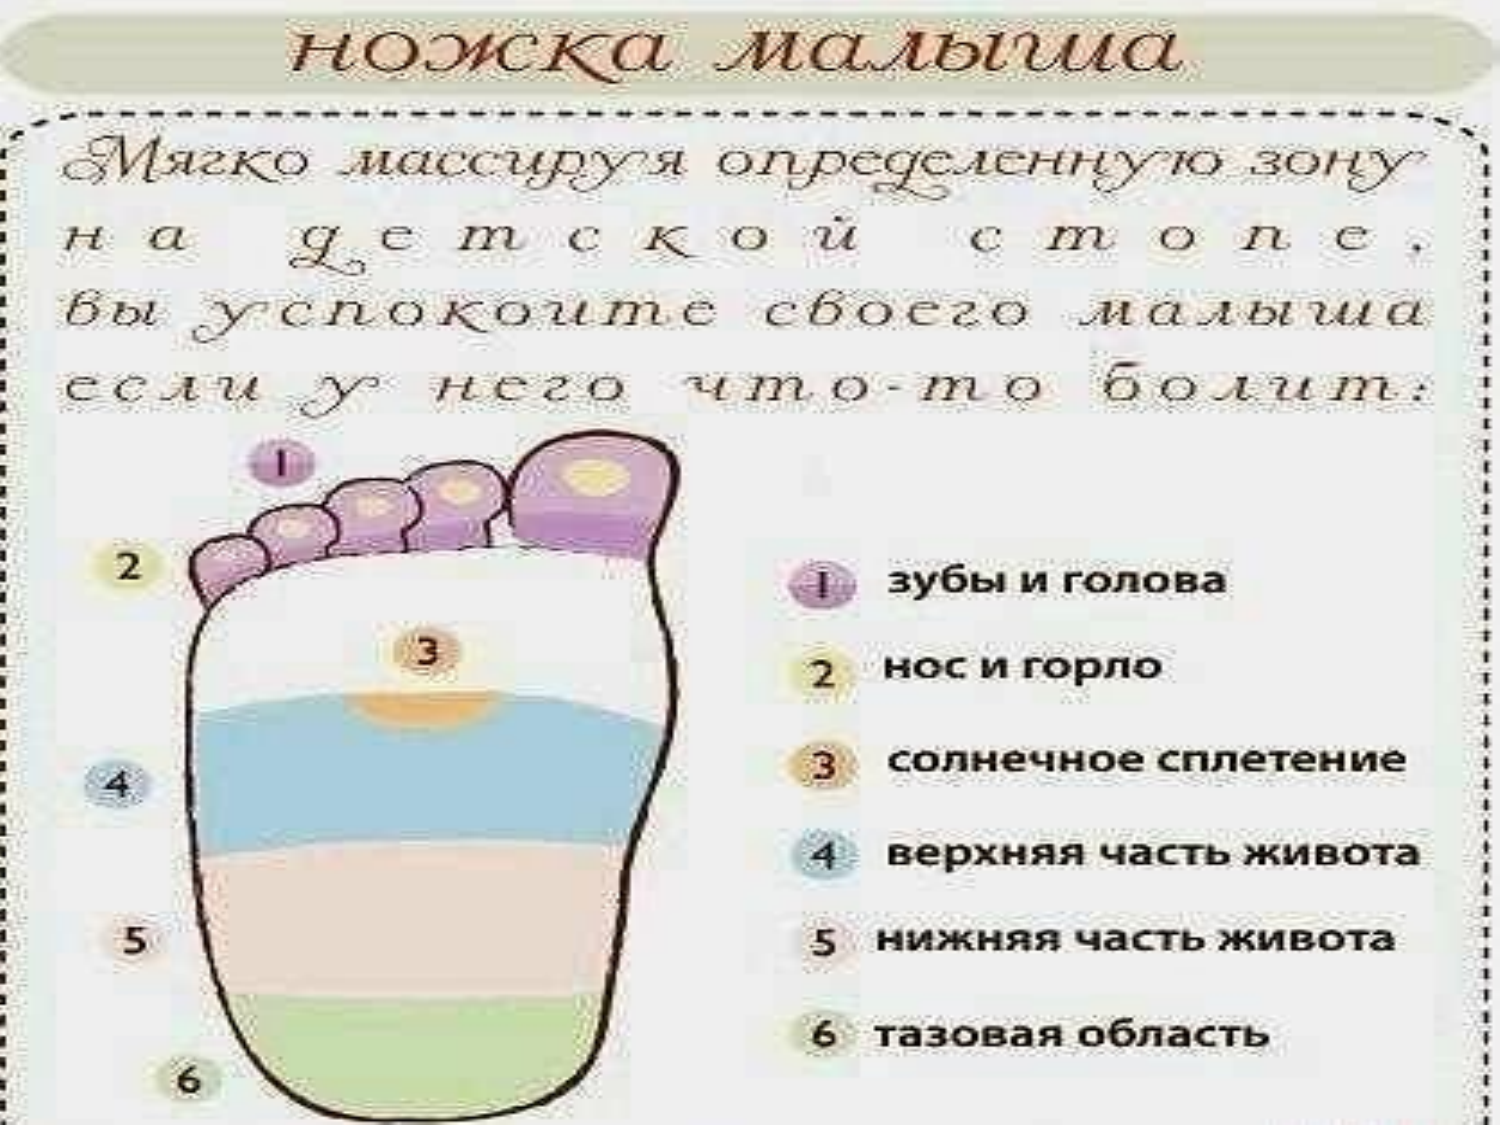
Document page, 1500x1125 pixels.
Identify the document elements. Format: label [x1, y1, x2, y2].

list [0, 0, 1500, 1125]
